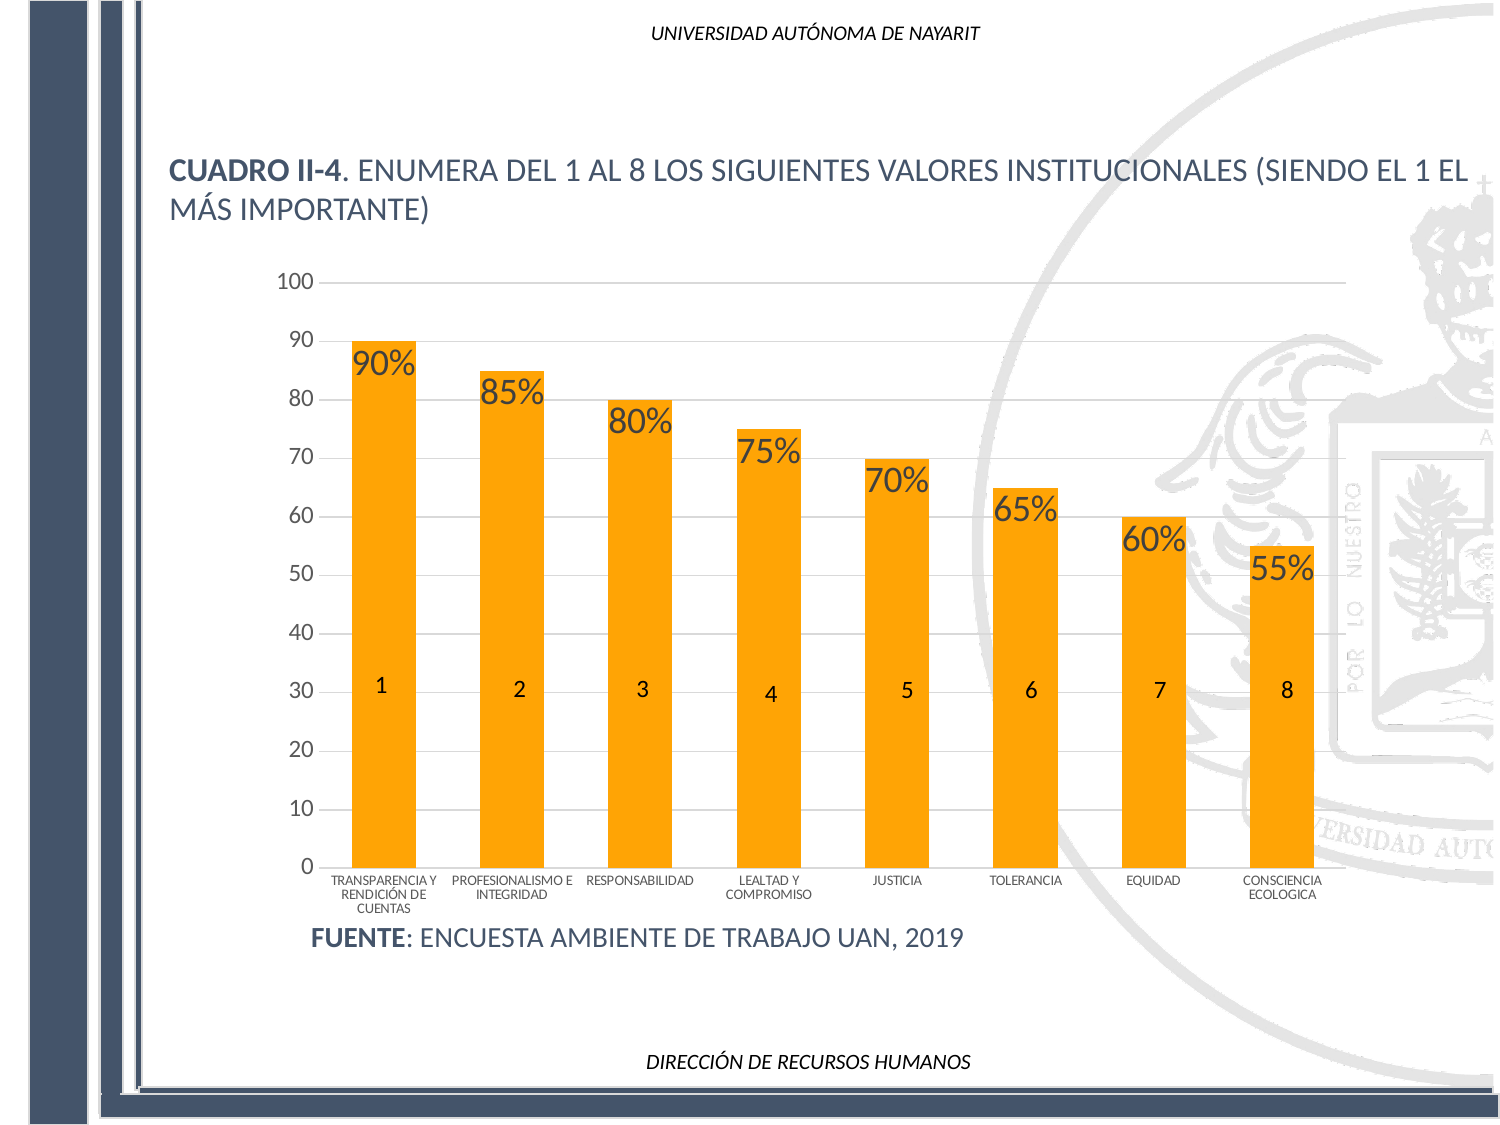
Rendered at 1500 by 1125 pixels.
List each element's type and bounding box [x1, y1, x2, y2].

chart [253, 256, 1369, 931]
text_box [28, 0, 1500, 1125]
